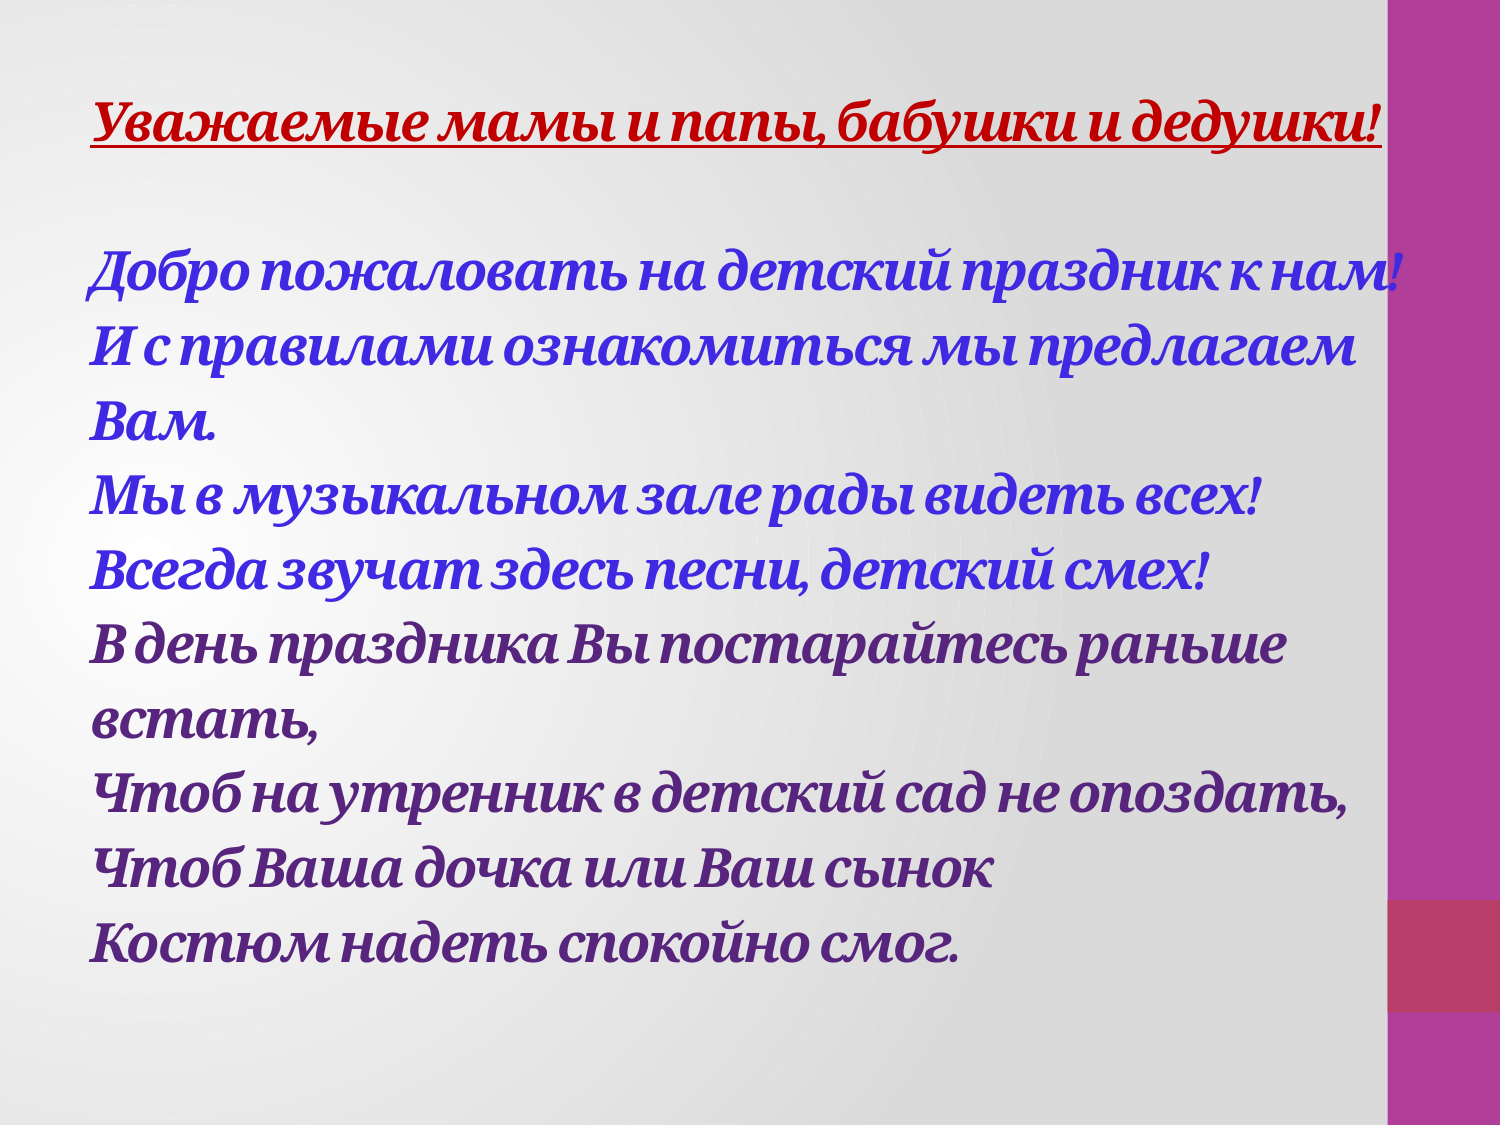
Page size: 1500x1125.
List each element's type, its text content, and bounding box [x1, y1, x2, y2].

title Уважаемые мамы и папы, бабушки и дедушки! Добро пожаловать на детский праздник к нам! И с правилами ознакомиться мы предлагаем Вам. Мы в музыкальном зале рады видеть всех! Всегда звучат здесь песни, детский смех! В день праздника Вы постарайтесь раньше встать, Чтоб на утренник в детский сад не опоздать, Чтоб Ваша дочка или Ваш сынок Костюм надеть спокойно смог. [75, 45, 1425, 1071]
